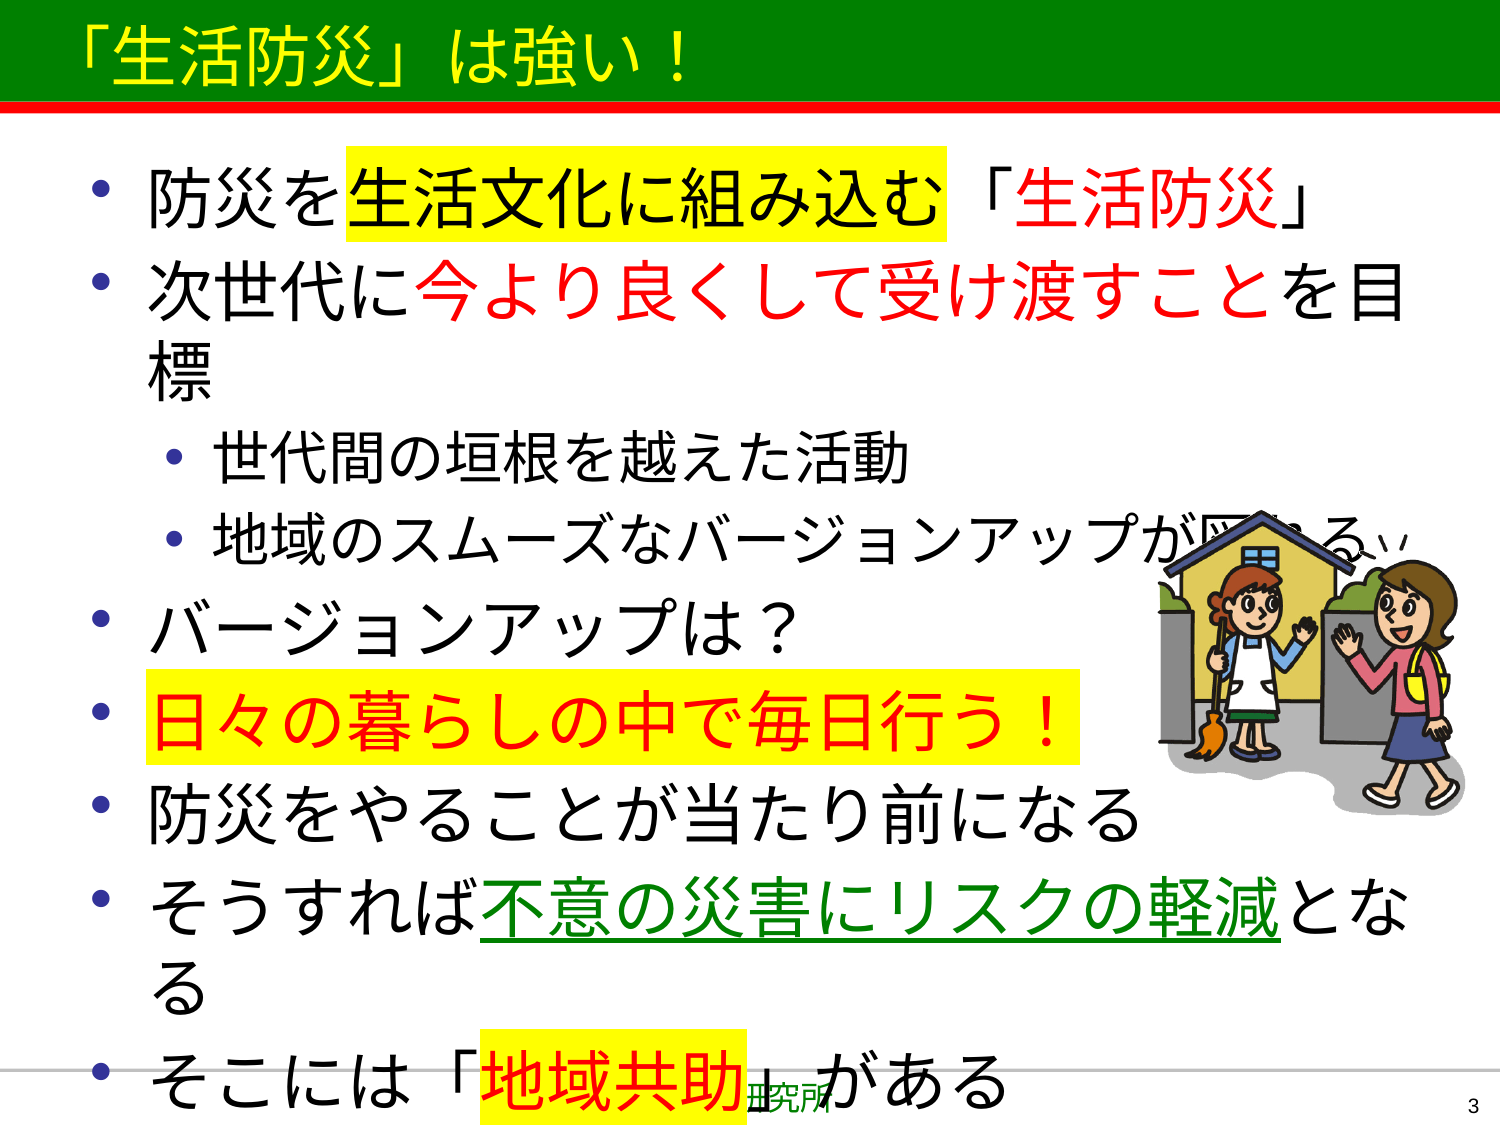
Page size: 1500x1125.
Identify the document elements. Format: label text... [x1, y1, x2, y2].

picture [1151, 503, 1471, 821]
list 防災を生活文化に組み込む「生活防災」 次世代に今より良くして受け渡すことを目標 世代間の垣根を越えた活動 地域のスムーズなバージョンアップが図れる バージョンアップは？ 日々の暮らしの中で毎日行う！ 防災をやることが当たり前になる そうすれば不意の災害にリスクの軽減となる そこには「地域共助」がある [75, 149, 1471, 1005]
title 「生活防災」は強い！ [29, 7, 1380, 114]
